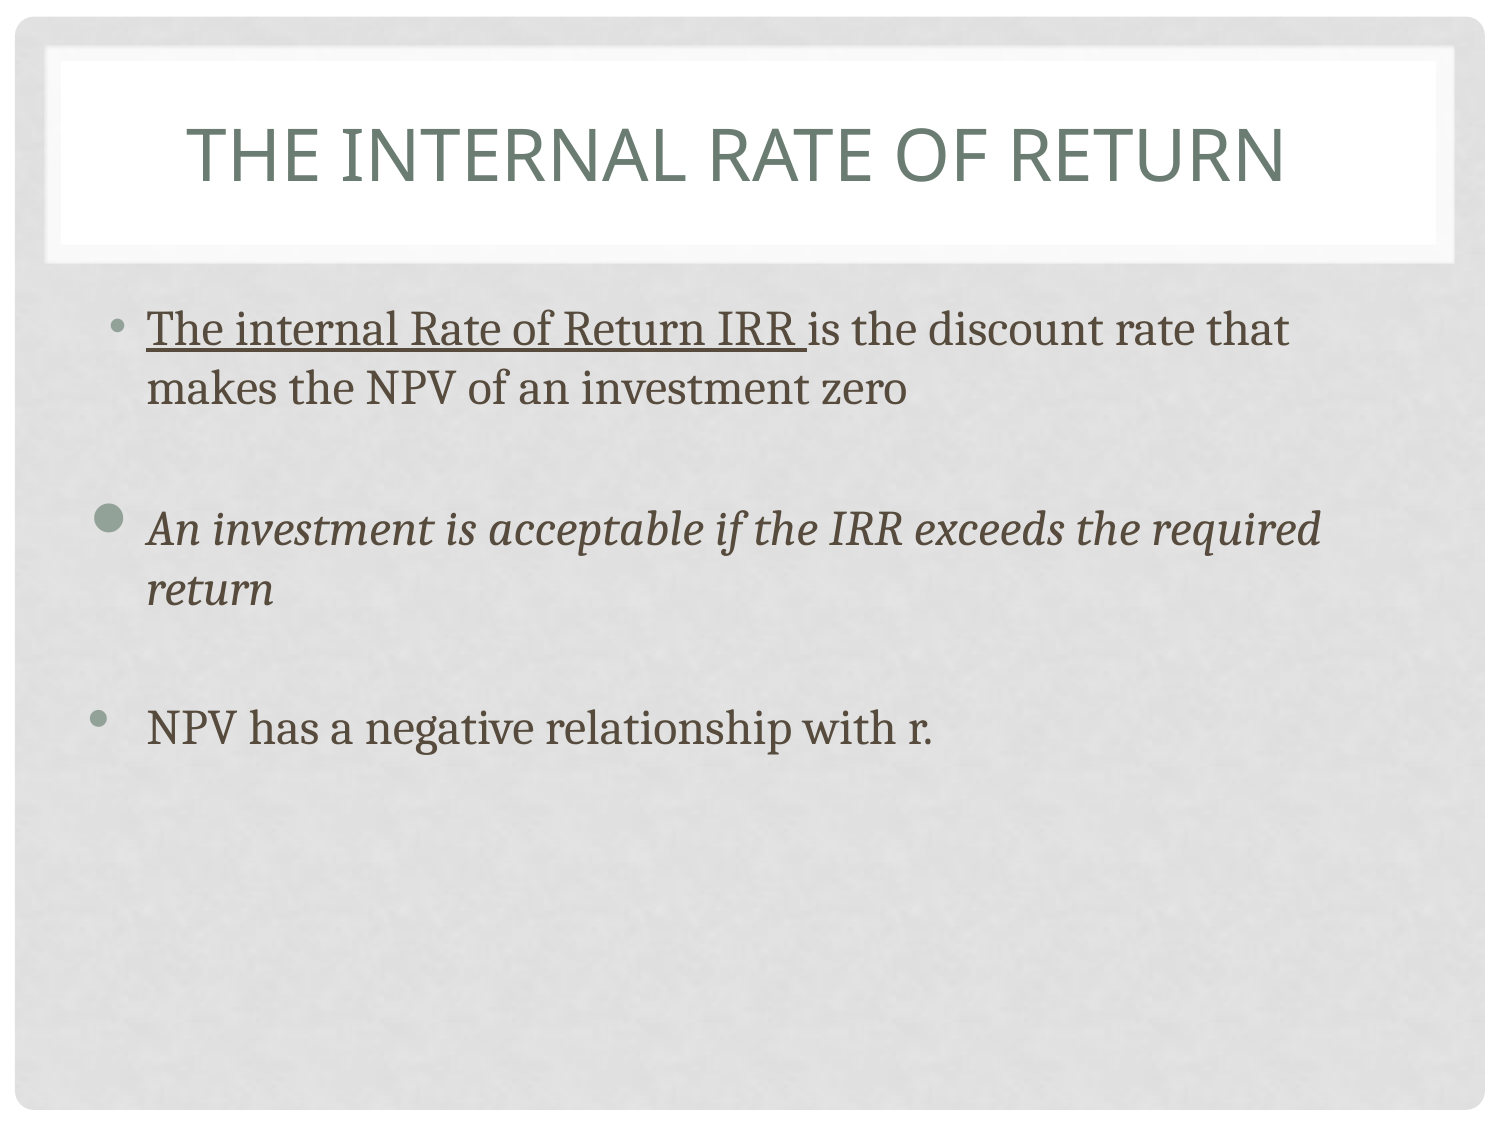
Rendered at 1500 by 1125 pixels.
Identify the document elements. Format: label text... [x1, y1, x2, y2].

title The internal Rate of Return [69, 66, 1425, 238]
list The internal Rate of Return IRR is the discount rate that makes the NPV of an investment zero An investment is acceptable if the IRR exceeds the required return NPV has a negative relationship with r. [75, 287, 1425, 1005]
